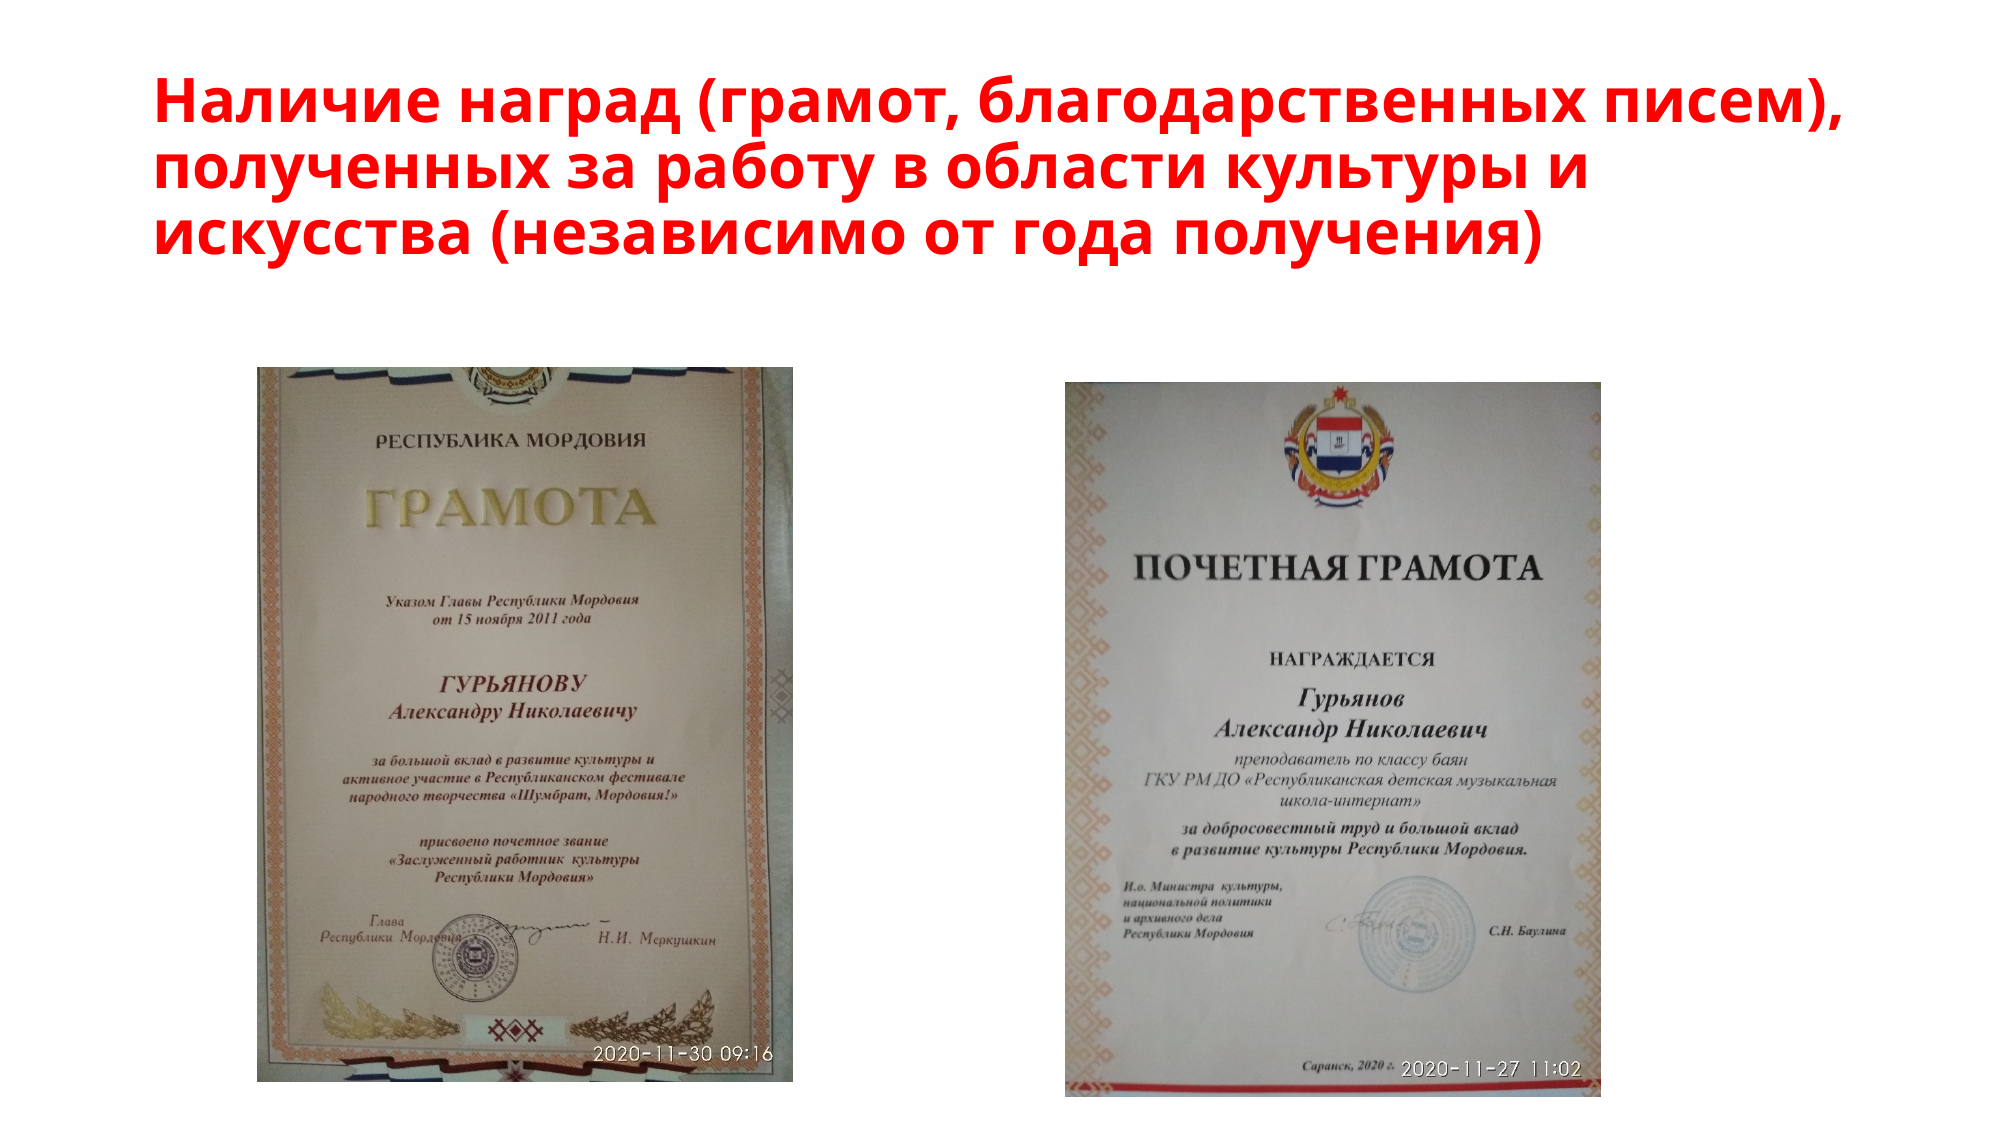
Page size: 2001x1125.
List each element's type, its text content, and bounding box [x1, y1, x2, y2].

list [256, 367, 793, 1082]
title Наличие наград (грамот, благодарственных писем), полученных за работу в области культуры и искусства (независимо от года получения) [137, 59, 1863, 278]
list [1065, 382, 1601, 1097]
